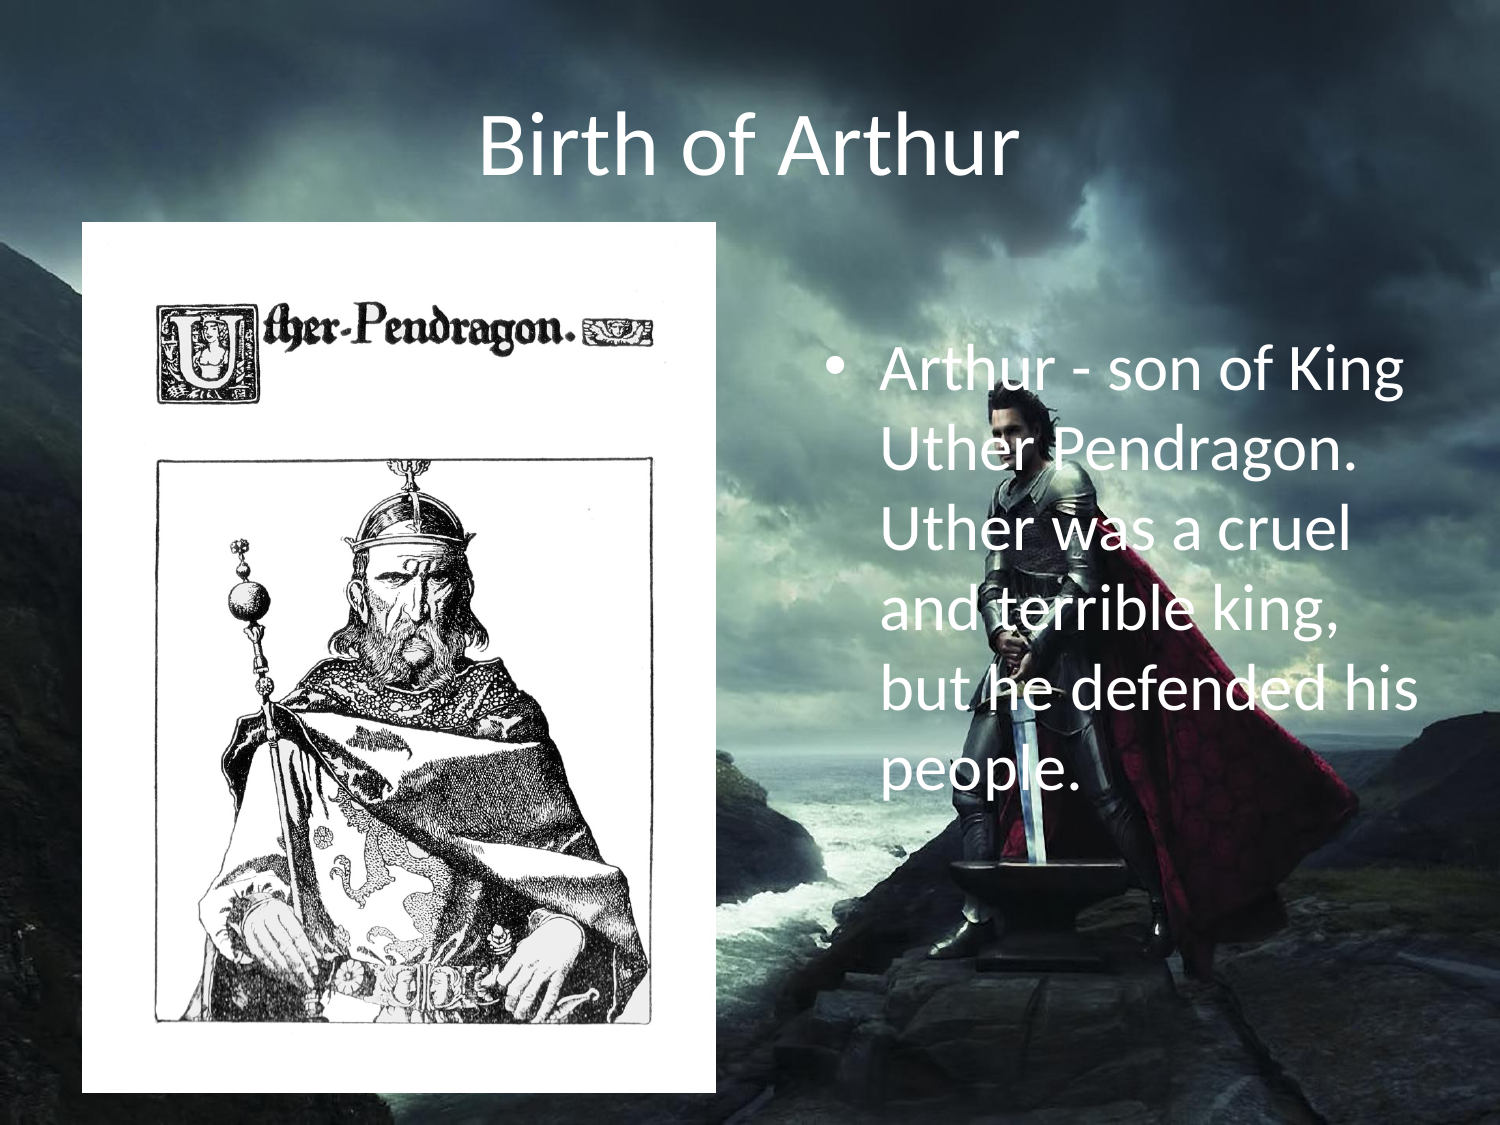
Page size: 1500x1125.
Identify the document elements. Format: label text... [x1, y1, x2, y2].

list Arthur - son of King Uther Pendragon. Uther was a cruel and terrible king, but he defended his people. [808, 316, 1449, 1059]
title Birth of Arthur [75, 45, 1425, 233]
picture [0, 0, 1500, 1125]
